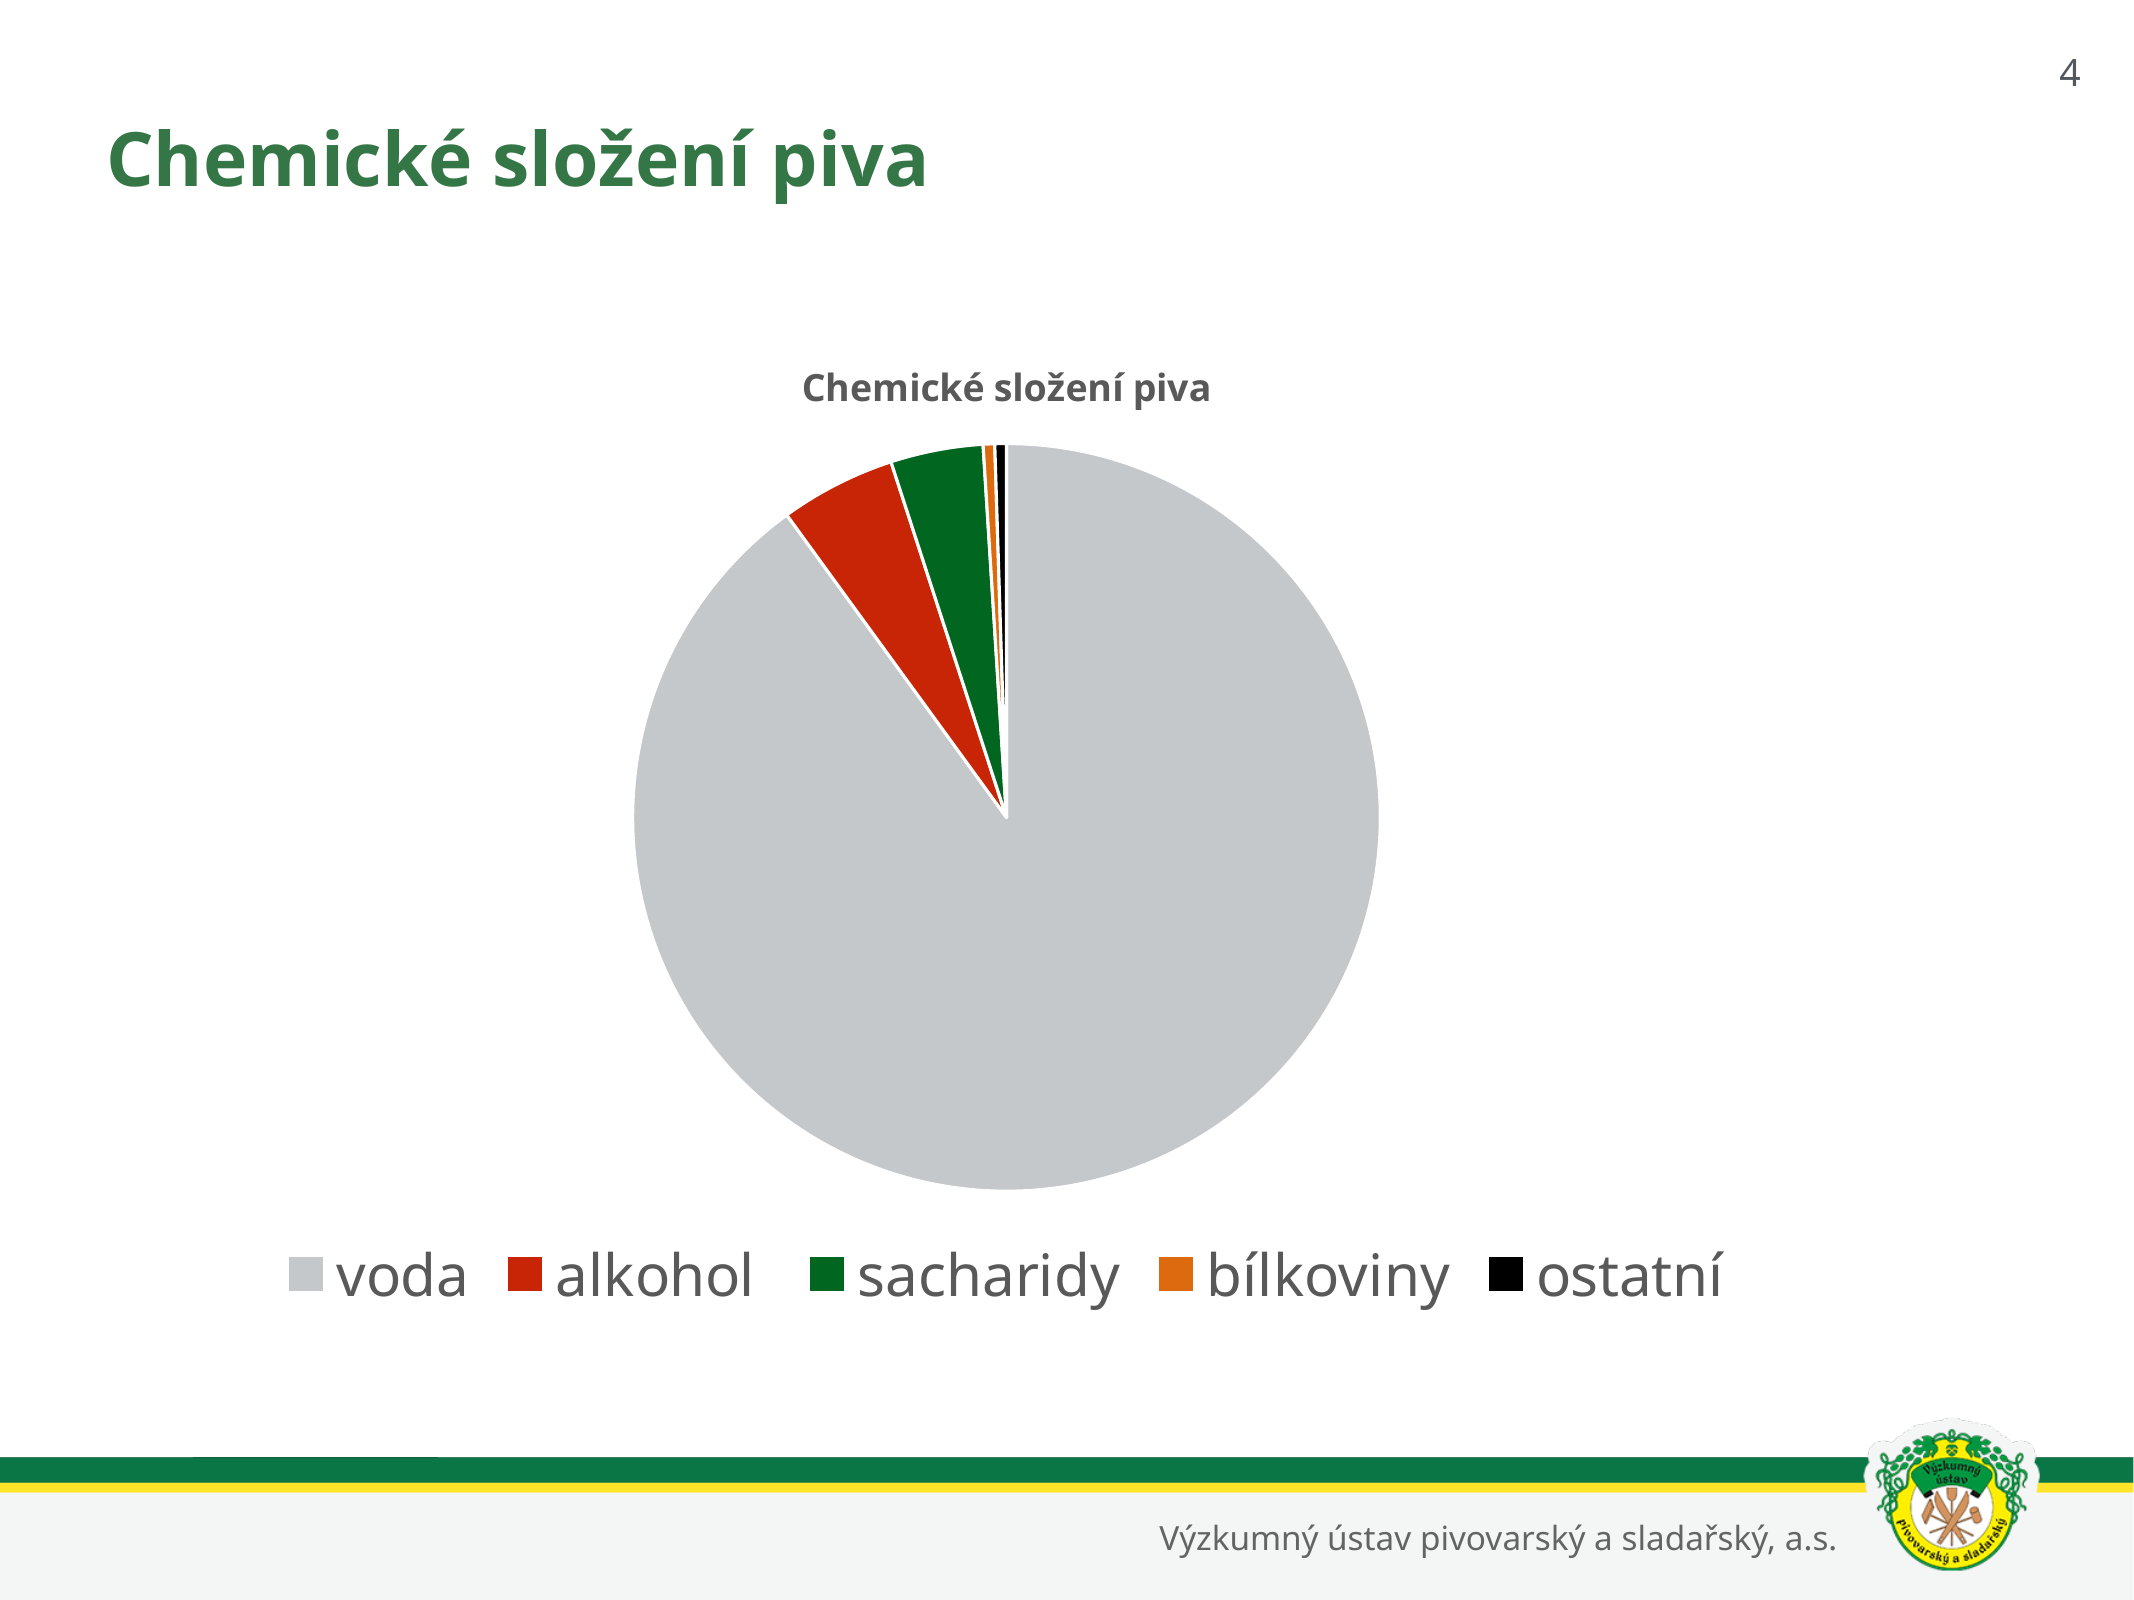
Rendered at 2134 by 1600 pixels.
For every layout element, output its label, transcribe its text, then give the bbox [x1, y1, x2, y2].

title Chemické složení piva [97, 102, 1920, 249]
chart [95, 321, 1918, 1326]
picture [0, 1417, 2134, 1600]
slide_number 4 [2032, 40, 2108, 104]
